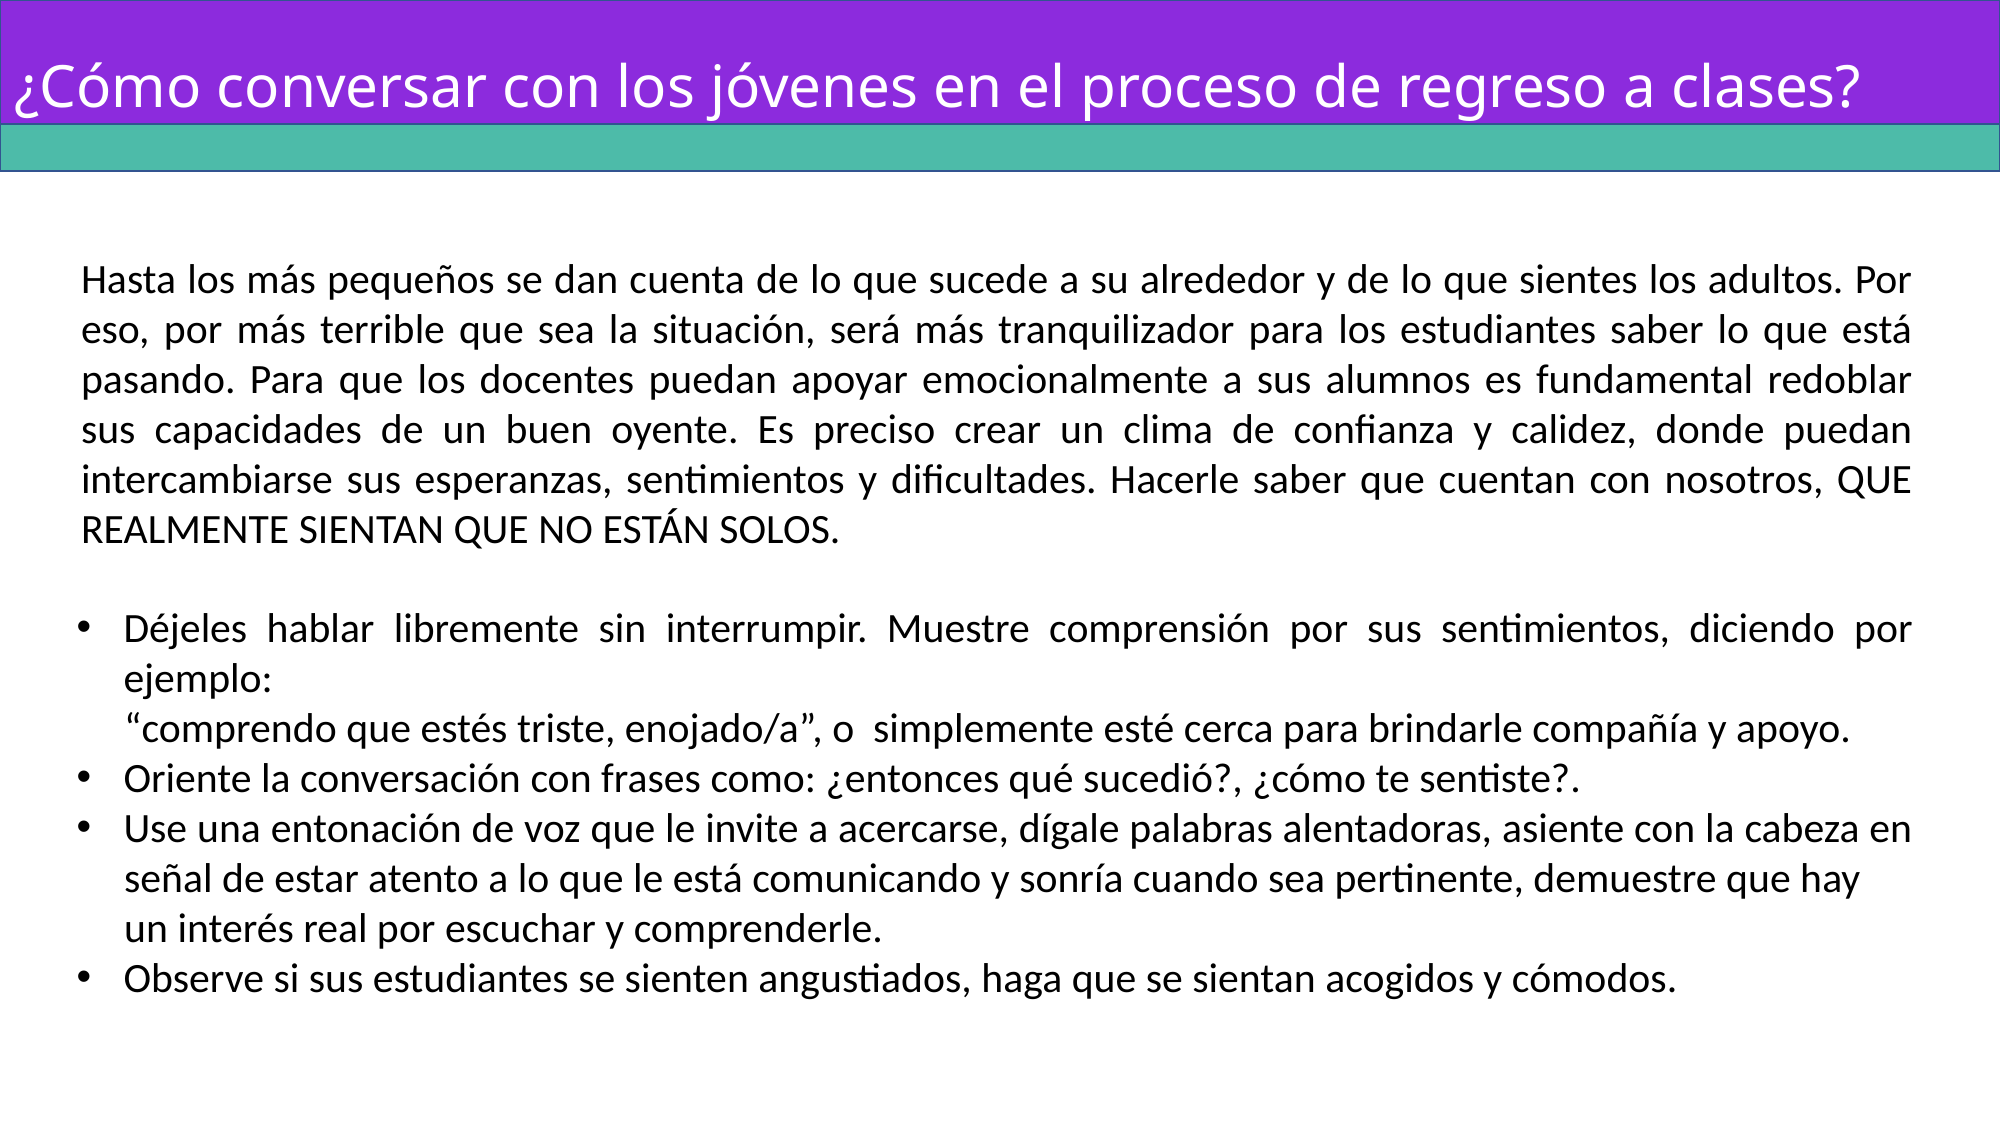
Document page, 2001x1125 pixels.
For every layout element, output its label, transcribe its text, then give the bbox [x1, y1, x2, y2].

text_box Hasta los más pequeños se dan cuenta de lo que sucede a su alrededor y de lo que sientes los adultos. Por eso, por más terrible que sea la situación, será más tranquilizador para los estudiantes saber lo que está pasando. Para que los docentes puedan apoyar emocionalmente a sus alumnos es fundamental redoblar sus capacidades de un buen oyente. Es preciso crear un clima de confianza y calidez, donde puedan intercambiarse sus esperanzas, sentimientos y dificultades. Hacerle saber que cuentan con nosotros, QUE REALMENTE SIENTAN QUE NO ESTÁN SOLOS. [66, 193, 1929, 559]
text_box ¿Cómo conversar con los jóvenes en el proceso de regreso a clases? [0, 0, 2000, 123]
text_box [0, 123, 2000, 172]
text_box Déjeles hablar libremente sin interrumpir. Muestre comprensión por sus sentimientos, diciendo por ejemplo: “comprendo que estés triste, enojado/a”, o simplemente esté cerca para brindarle compañía y apoyo. Oriente la conversación con frases como: ¿entonces qué sucedió?, ¿cómo te sentiste?. Use una entonación de voz que le invite a acercarse, dígale palabras alentadoras, asiente con la cabeza en señal de estar atento a lo que le está comunicando y sonría cuando sea pertinente, demuestre que hay un interés real por escuchar y comprenderle. Observe si sus estudiantes se sienten angustiados, haga que se sientan acogidos y cómodos. [61, 593, 1929, 1054]
